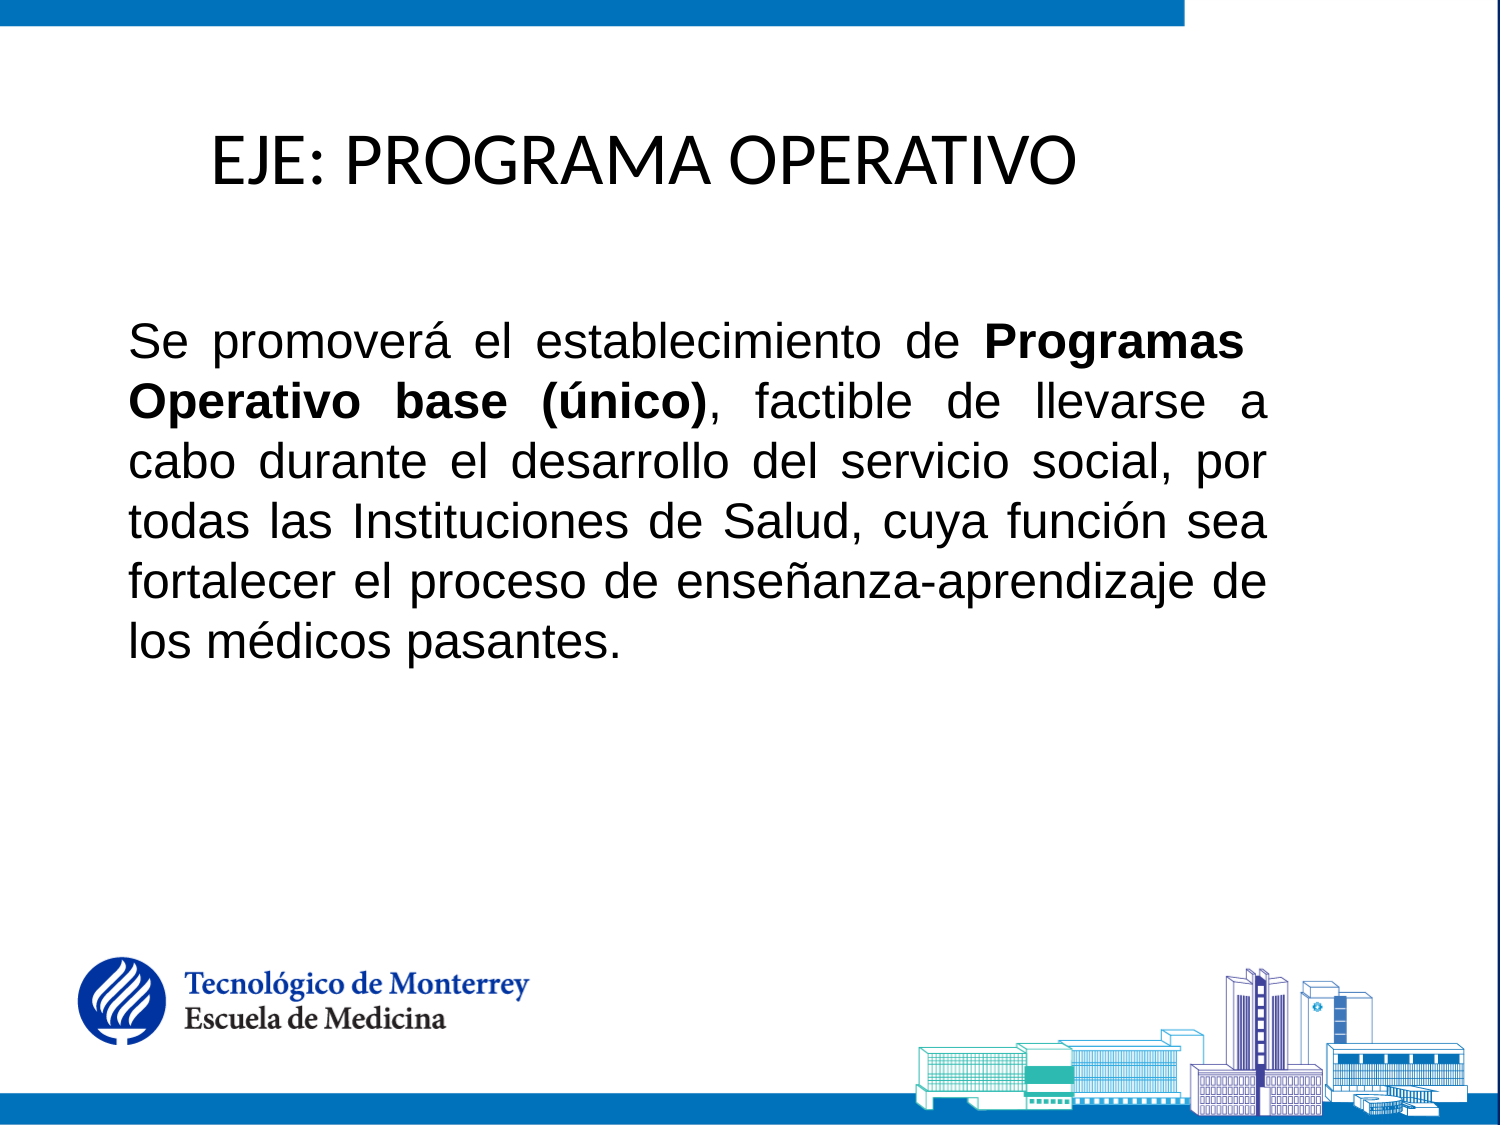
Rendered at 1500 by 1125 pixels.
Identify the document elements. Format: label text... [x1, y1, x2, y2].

picture [0, 0, 1500, 1125]
text_box Se promoverá el establecimiento de Programas Operativo base (único), factible de llevarse a cabo durante el desarrollo del servicio social, por todas las Instituciones de Salud, cuya función sea fortalecer el proceso de enseñanza-aprendizaje de los médicos pasantes. [113, 301, 1283, 676]
text_box EJE: PROGRAMA OPERATIVO [67, 101, 1223, 207]
